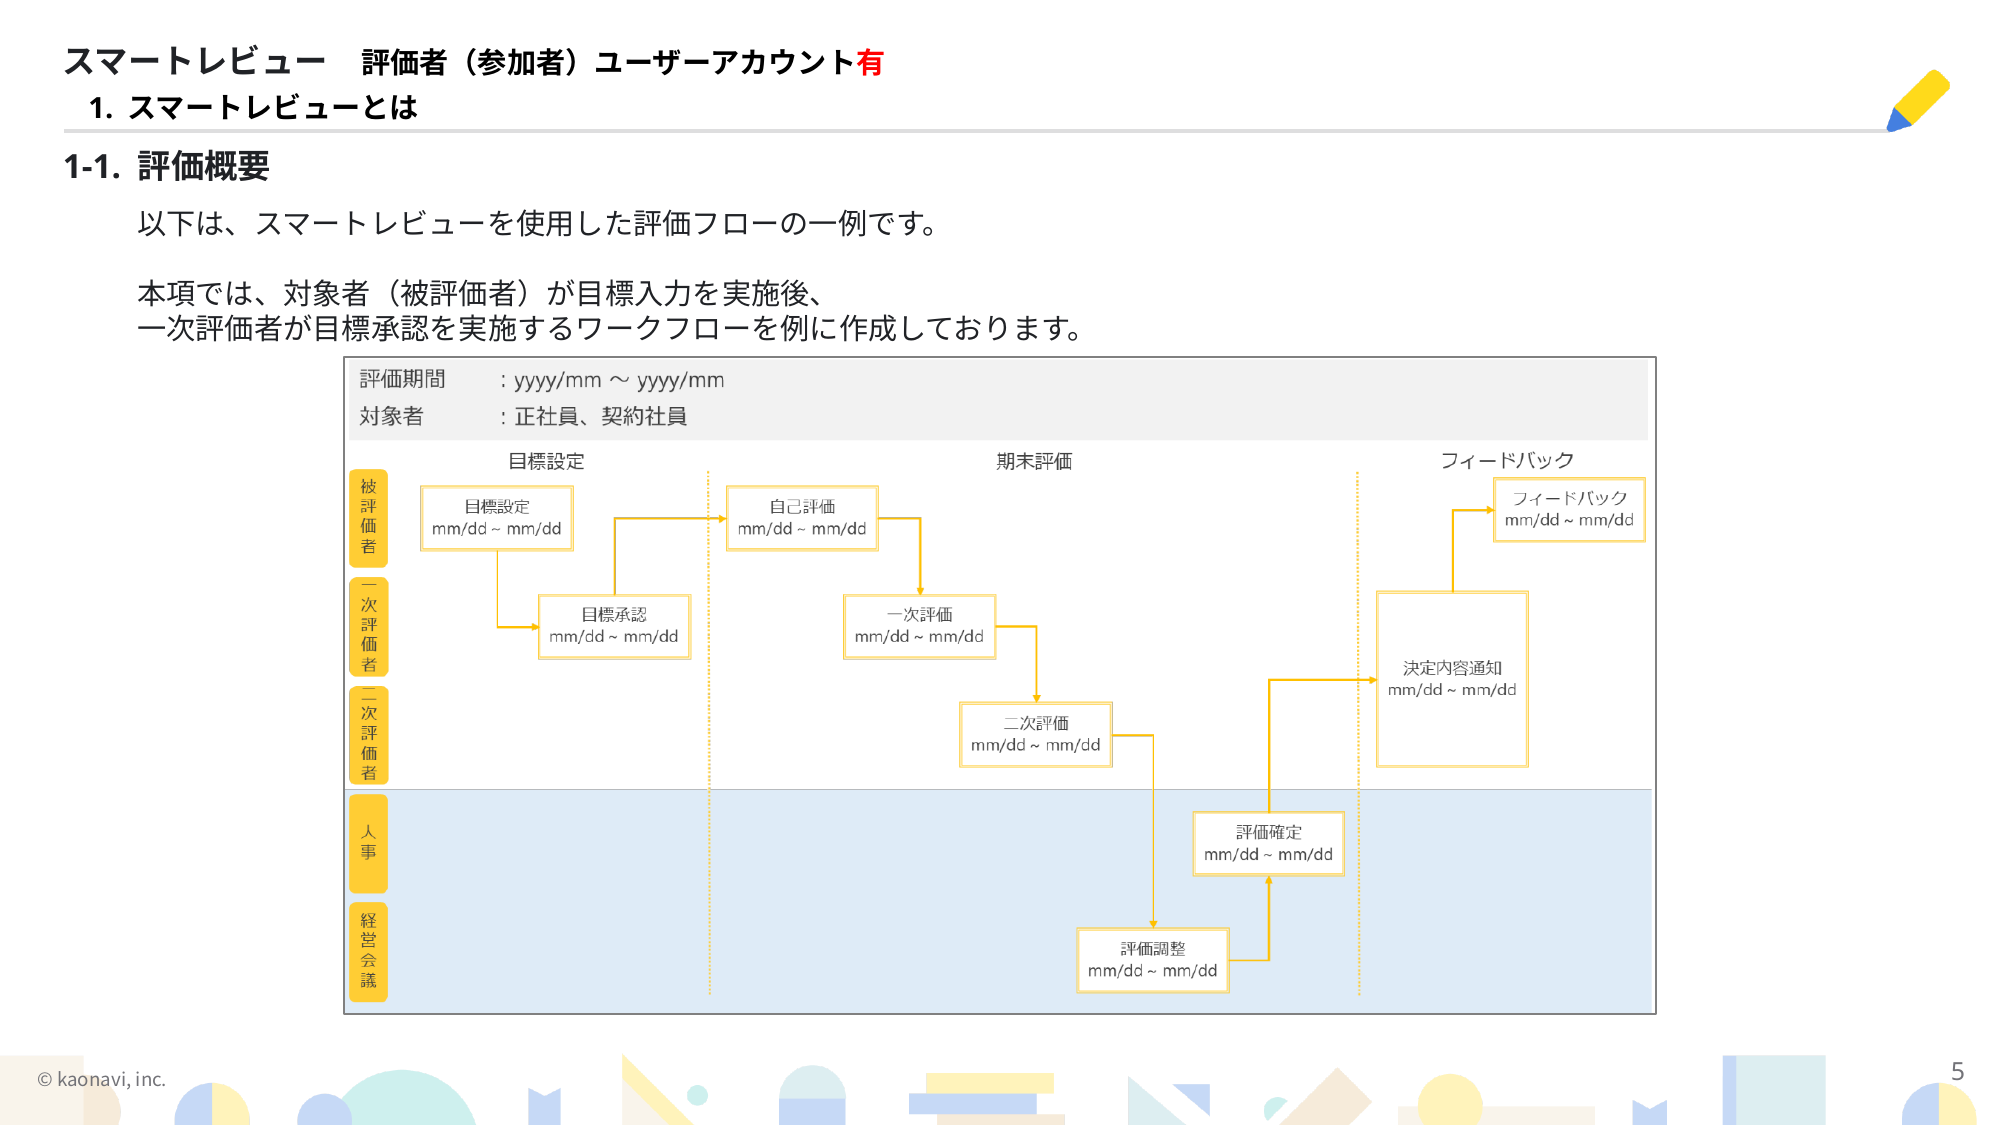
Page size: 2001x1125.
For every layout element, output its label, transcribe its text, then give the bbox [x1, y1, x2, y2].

text_box 1-1. 評価概要 [47, 137, 980, 193]
picture [344, 358, 1656, 1014]
text_box スマートレビュー 評価者（参加者）ユーザーアカウント有 [47, 32, 1624, 86]
picture [1878, 66, 1953, 140]
text_box 以下は、スマートレビューを使用した評価フローの一例です。 本項では、対象者（被評価者）が目標入力を実施後、 一次評価者が目標承認を実施するワークフローを例に作成しております。 [122, 197, 1711, 388]
text_box 1. スマートレビューとは [73, 81, 1711, 132]
picture [0, 1004, 2000, 1125]
